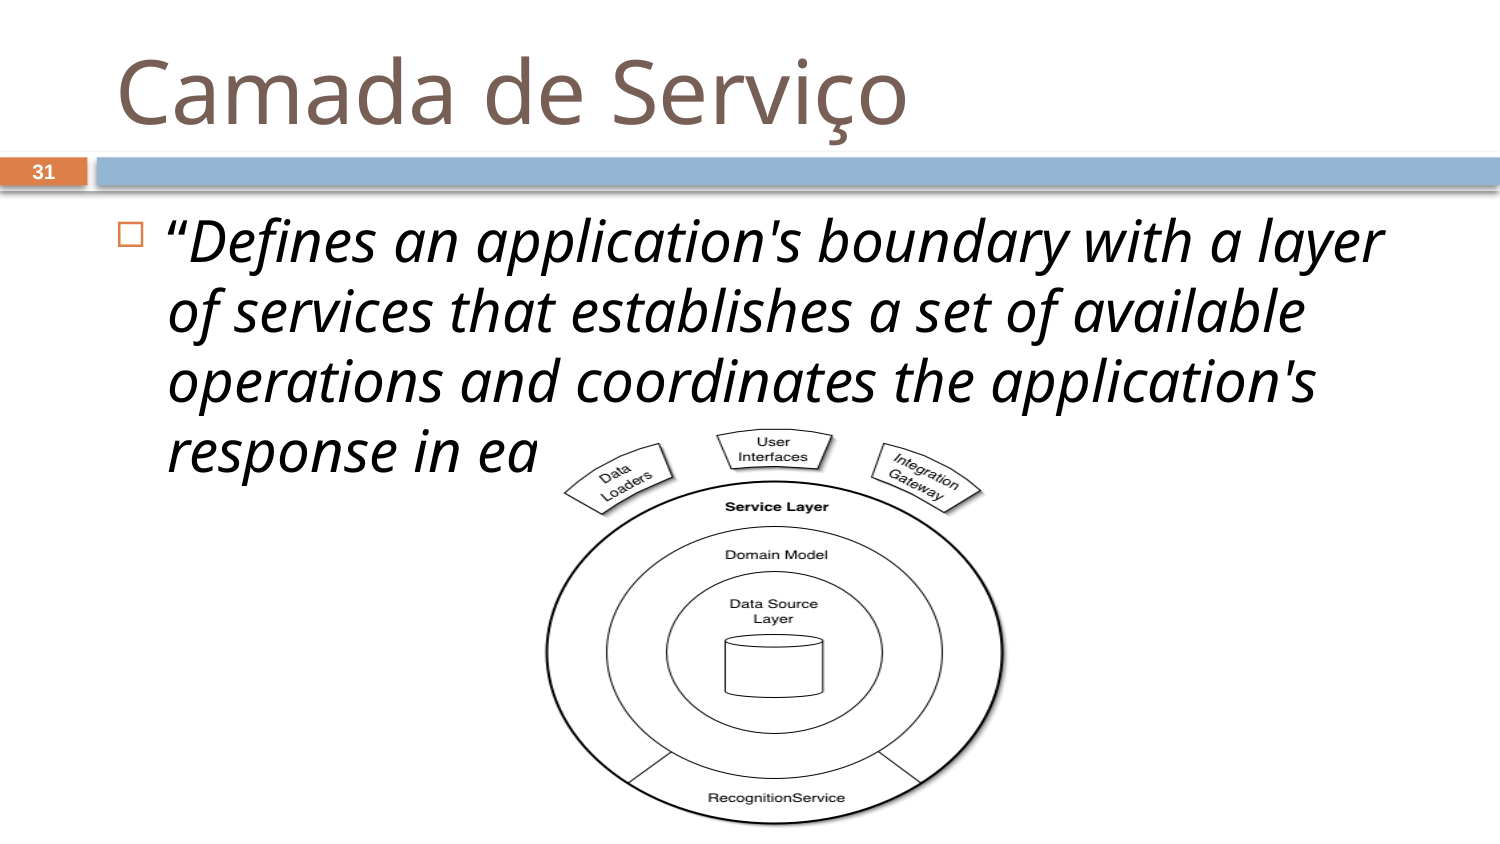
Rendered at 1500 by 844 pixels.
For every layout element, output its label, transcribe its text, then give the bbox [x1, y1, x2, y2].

picture [537, 421, 1012, 831]
title Camada de Serviço [100, 28, 1438, 150]
list “Defines an application's boundary with a layer of services that establishes a set of available operations and coordinates the application's response in each operation.” [100, 196, 1438, 750]
slide_number 31 [0, 156, 88, 187]
